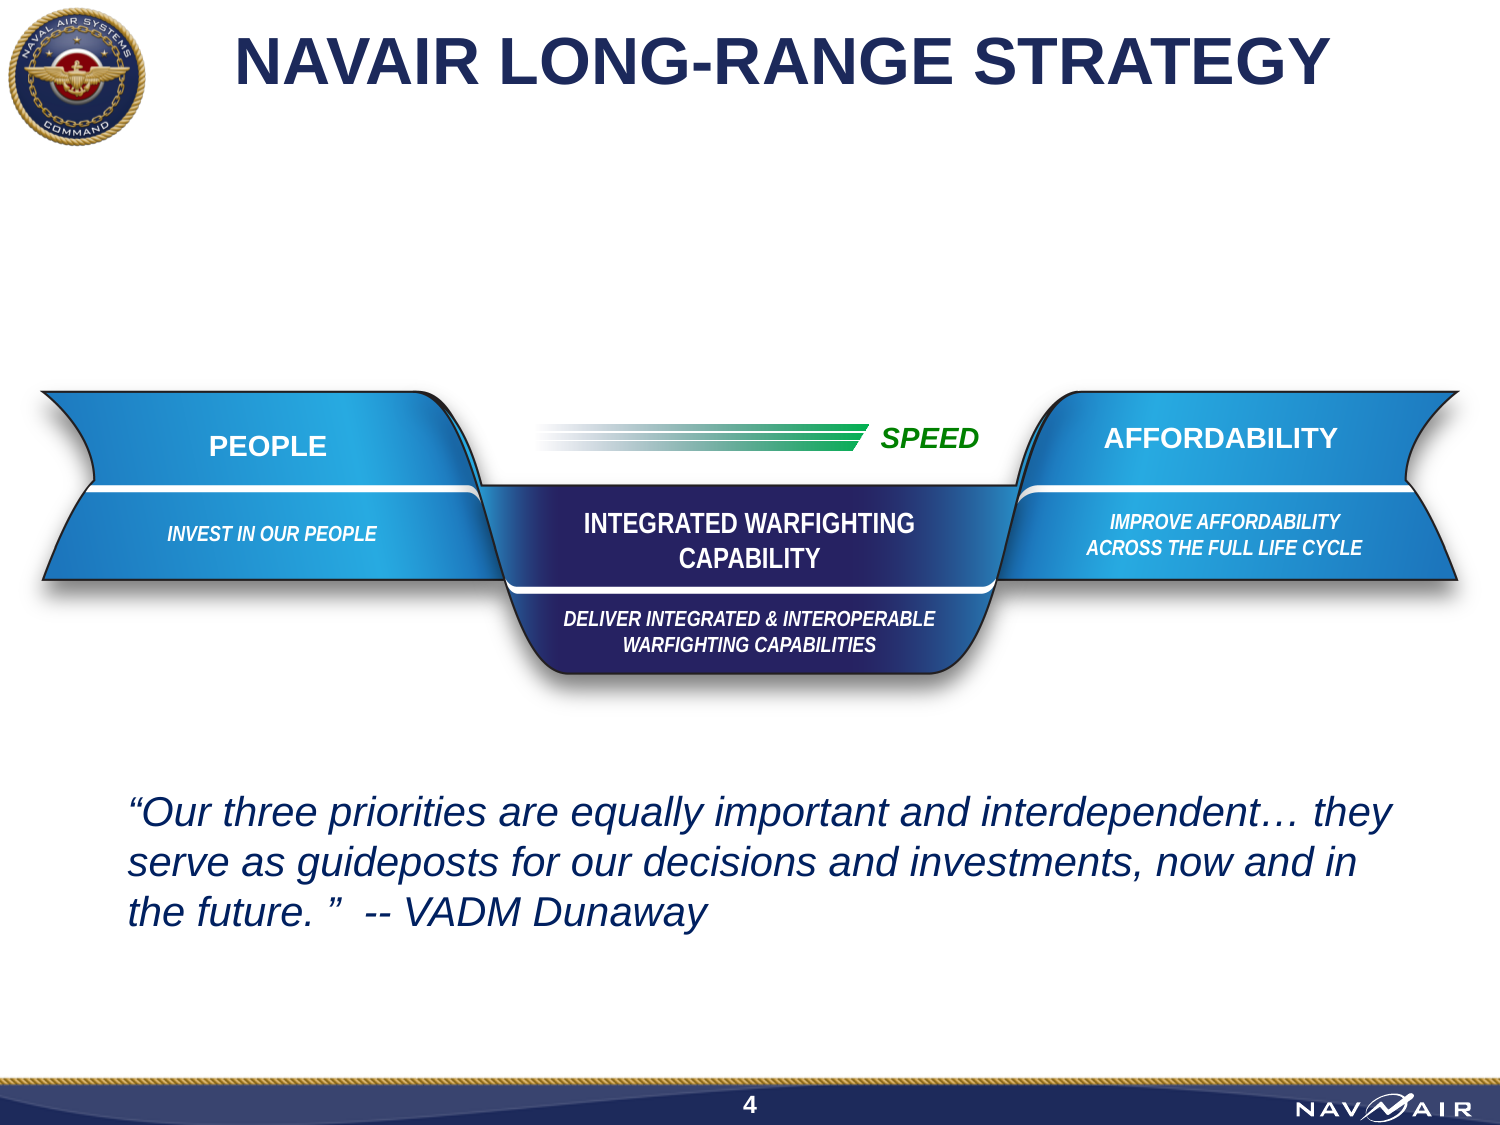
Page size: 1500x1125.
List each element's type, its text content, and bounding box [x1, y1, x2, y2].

picture [8, 374, 1492, 722]
title NAVAIR LONG-RANGE STRATEGY [143, 27, 1424, 121]
picture [0, 1068, 1500, 1125]
text_box “Our three priorities are equally important and interdependent… they serve as guideposts for our decisions and investments, now and in the future. ” -- VADM Dunaway [112, 777, 1419, 943]
picture [0, 0, 154, 154]
